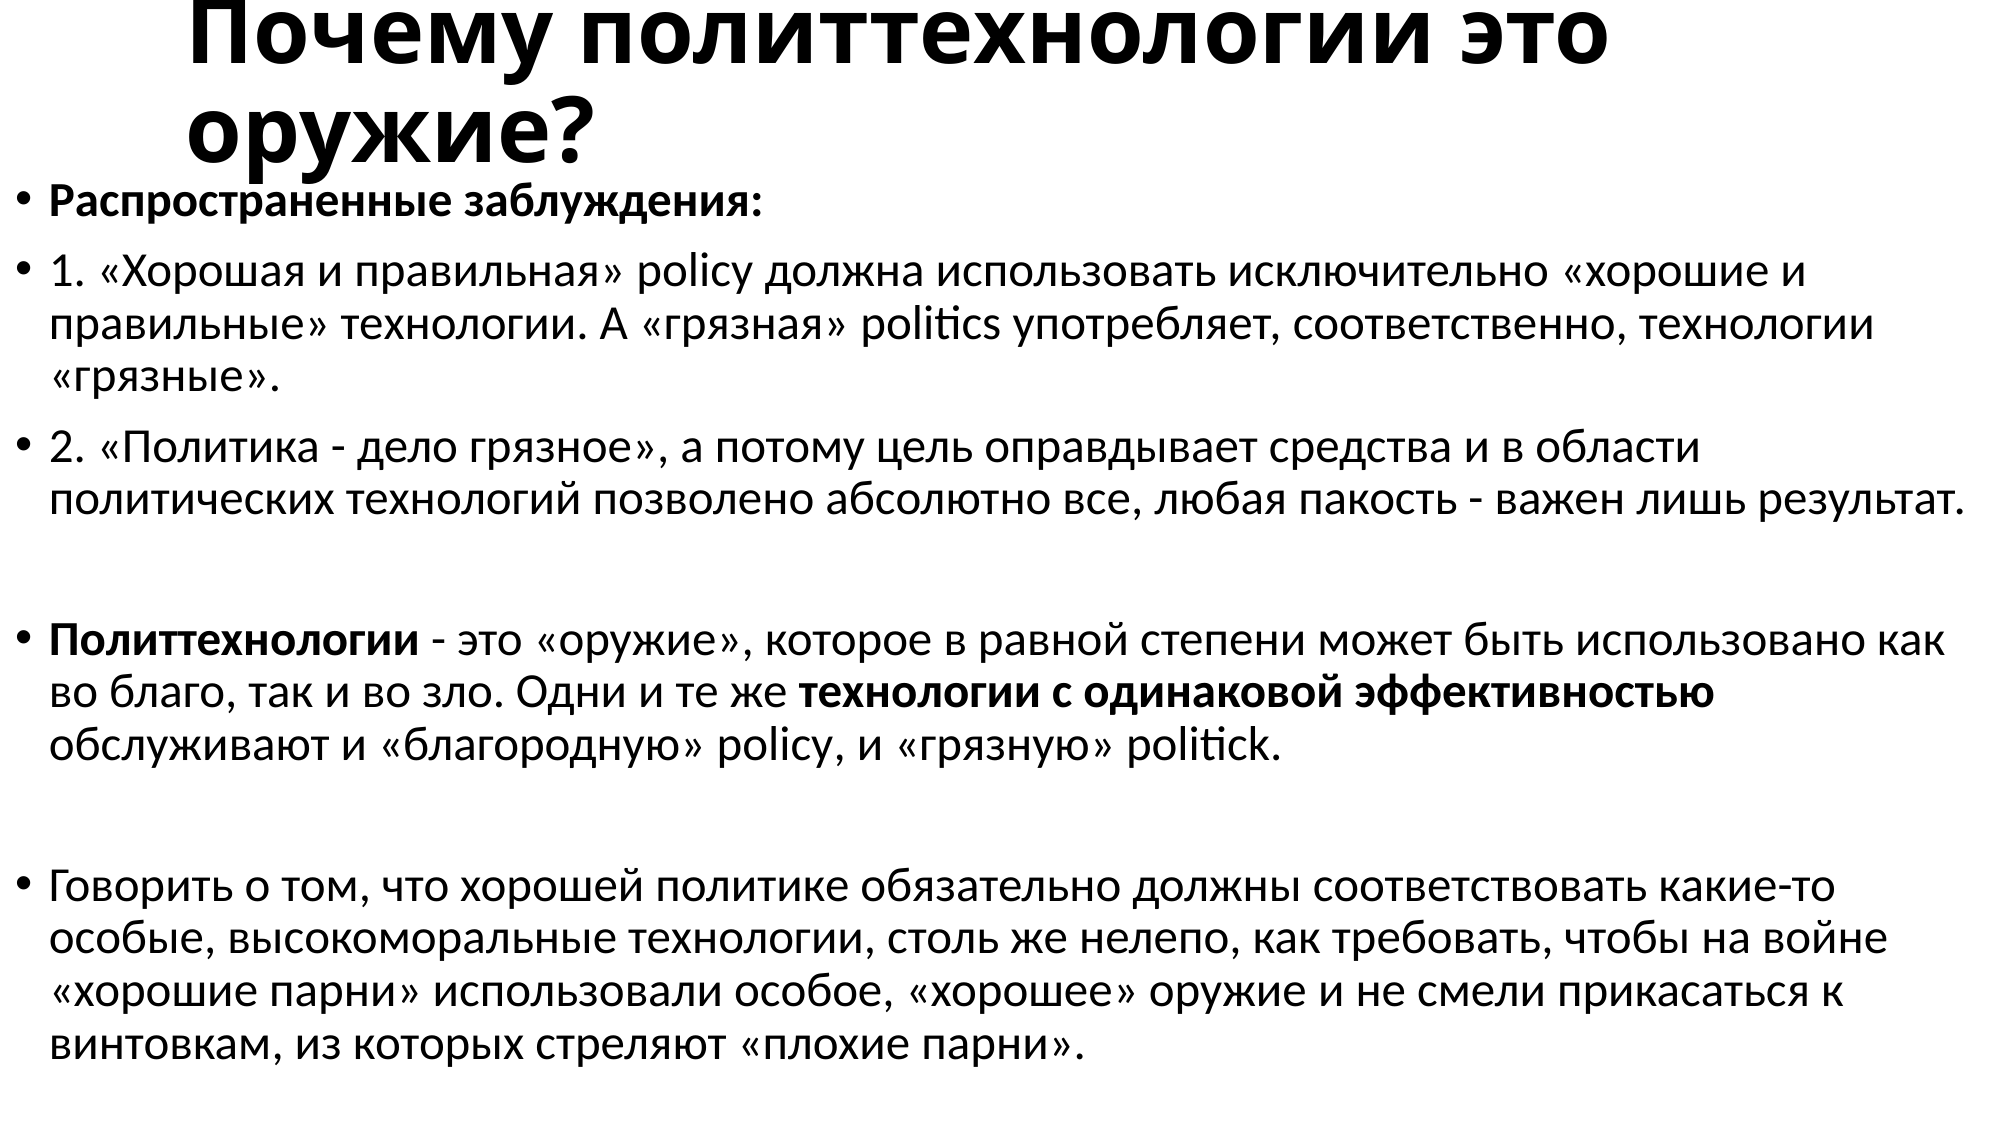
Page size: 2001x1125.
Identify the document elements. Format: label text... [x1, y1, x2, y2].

list Распространенные заблуждения: 1. «Хорошая и правильная» policy должна использовать исключительно «хорошие и правильные» технологии. А «грязная» politics употребляет, соответственно, технологии «грязные». 2. «Политика - дело грязное», а потому цель оправдывает средства и в области политических технологий позволено абсолютно все, любая пакость - важен лишь результат. Политтехнологии - это «оружие», которое в равной степени может быть использовано как во благо, так и во зло. Одни и те же технологии с одинаковой эффективностью обслуживают и «благородную» policy, и «грязную» politick. Говорить о том, что хорошей политике обязательно должны соответствовать какие-то особые, высокоморальные технологии, столь же нелепо, как требовать, чтобы на войне «хорошие парни» использовали особое, «хорошее» оружие и не смели прикасаться к винтовкам, из которых стреляют «плохие парни». [0, 166, 1985, 1084]
title Почему политтехнологии это оружие? [170, 0, 1896, 166]
